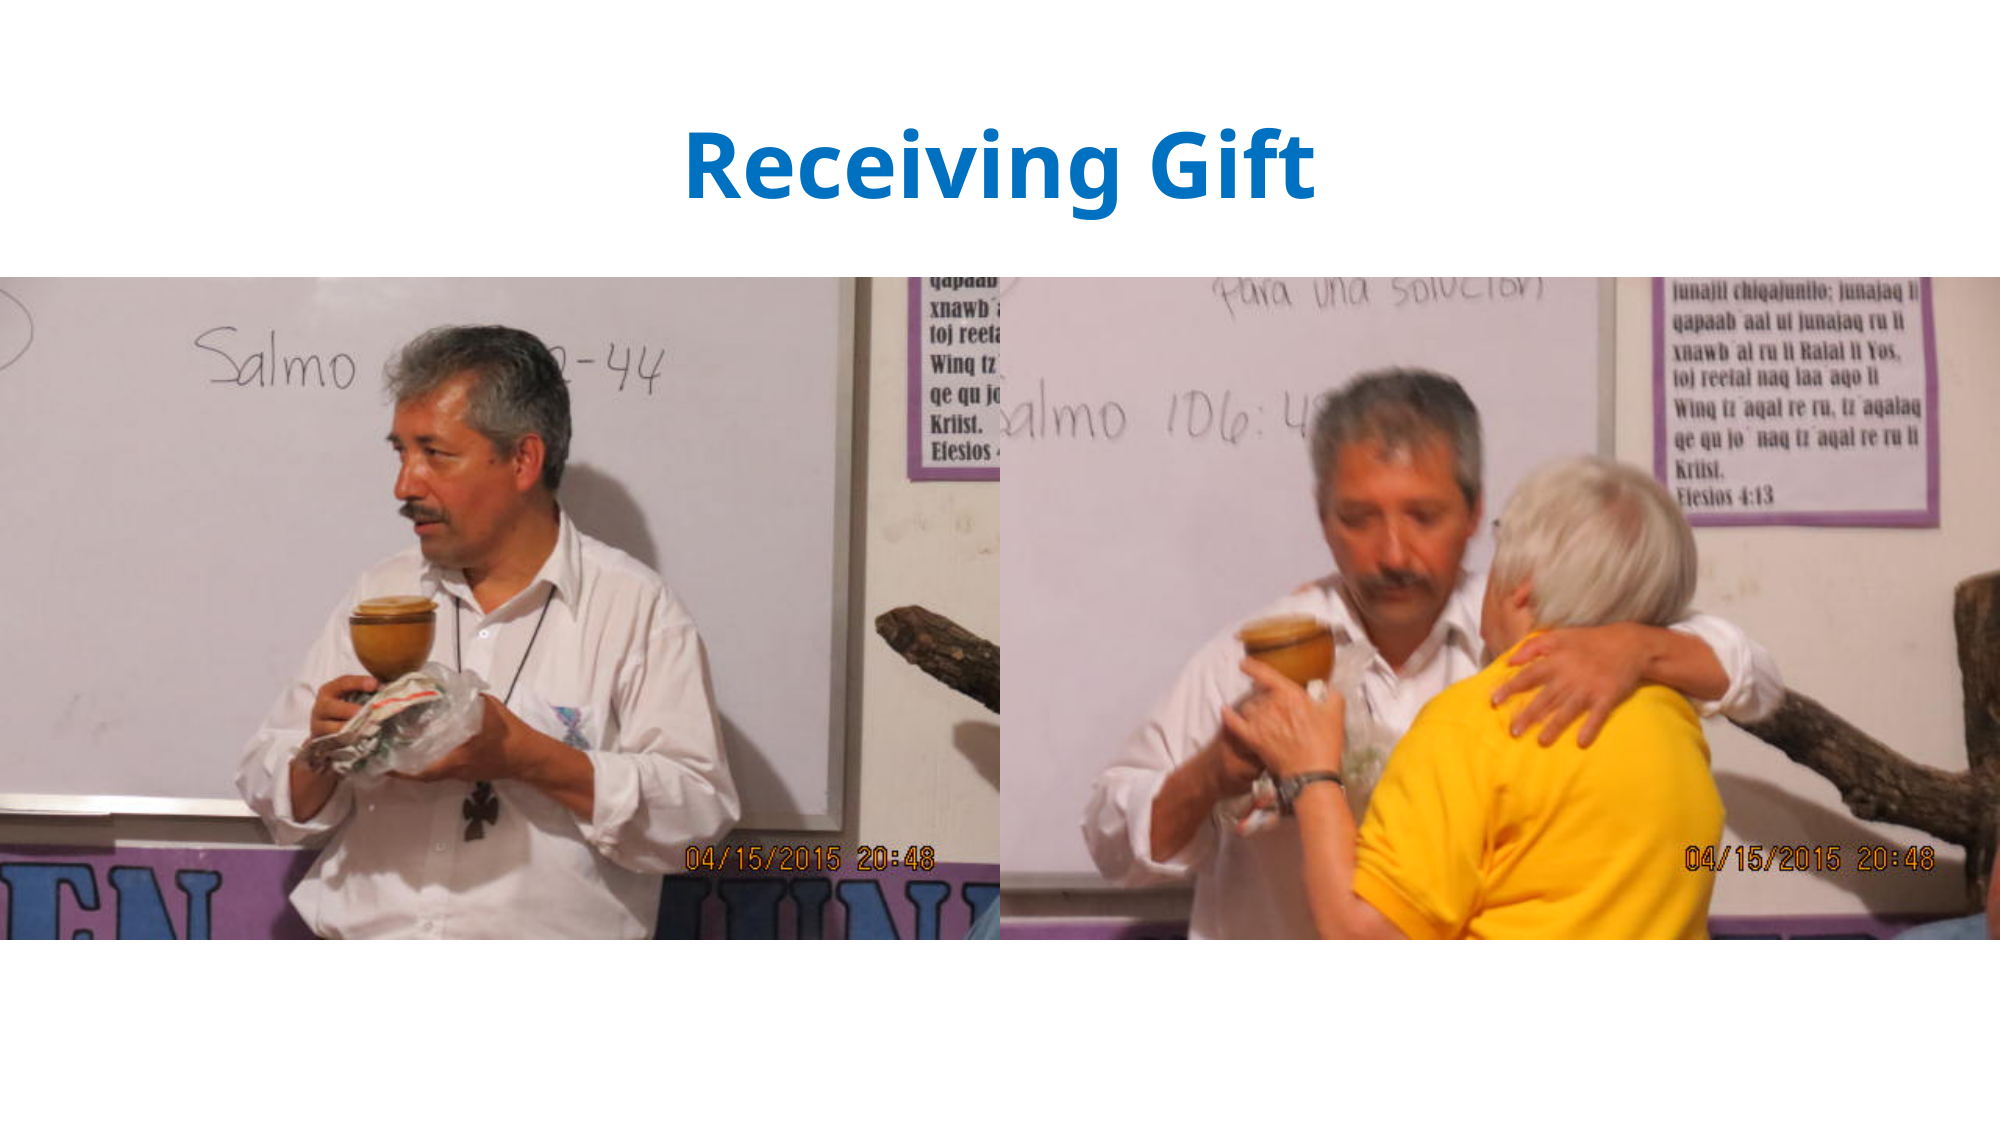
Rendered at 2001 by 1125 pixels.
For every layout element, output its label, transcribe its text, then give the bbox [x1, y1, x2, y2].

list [0, 277, 1000, 940]
picture [1000, 277, 2000, 940]
title Receiving Gift [137, 59, 1863, 277]
